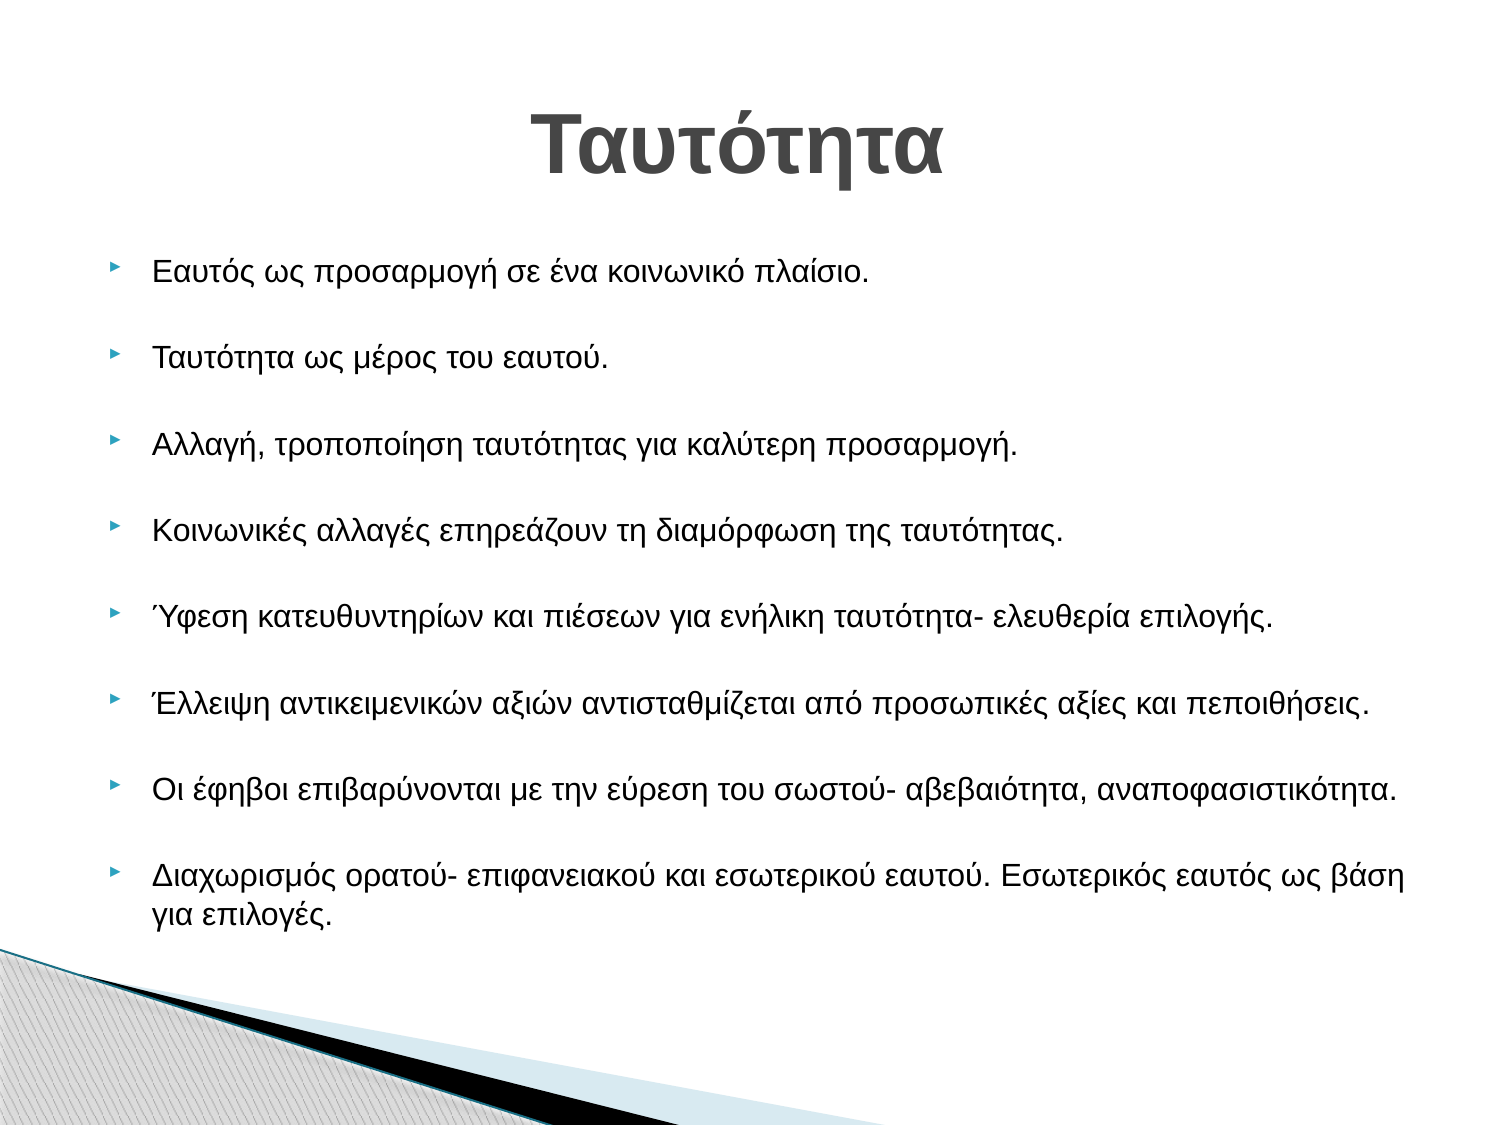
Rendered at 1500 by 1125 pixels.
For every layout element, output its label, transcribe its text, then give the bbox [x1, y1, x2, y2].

list Εαυτός ως προσαρμογή σε ένα κοινωνικό πλαίσιο. Ταυτότητα ως μέρος του εαυτού. Αλλαγή, τροποποίηση ταυτότητας για καλύτερη προσαρμογή. Κοινωνικές αλλαγές επηρεάζουν τη διαμόρφωση της ταυτότητας. Ύφεση κατευθυντηρίων και πιέσεων για ενήλικη ταυτότητα- ελευθερία επιλογής. Έλλειψη αντικειμενικών αξιών αντισταθμίζεται από προσωπικές αξίες και πεποιθήσεις. Οι έφηβοι επιβαρύνονται με την εύρεση του σωστού- αβεβαιότητα, αναποφασιστικότητα. Διαχωρισμός ορατού- επιφανειακού και εσωτερικού εαυτού. Εσωτερικός εαυτός ως βάση για επιλογές. [75, 243, 1425, 986]
title Ταυτότητα [75, 45, 1425, 233]
